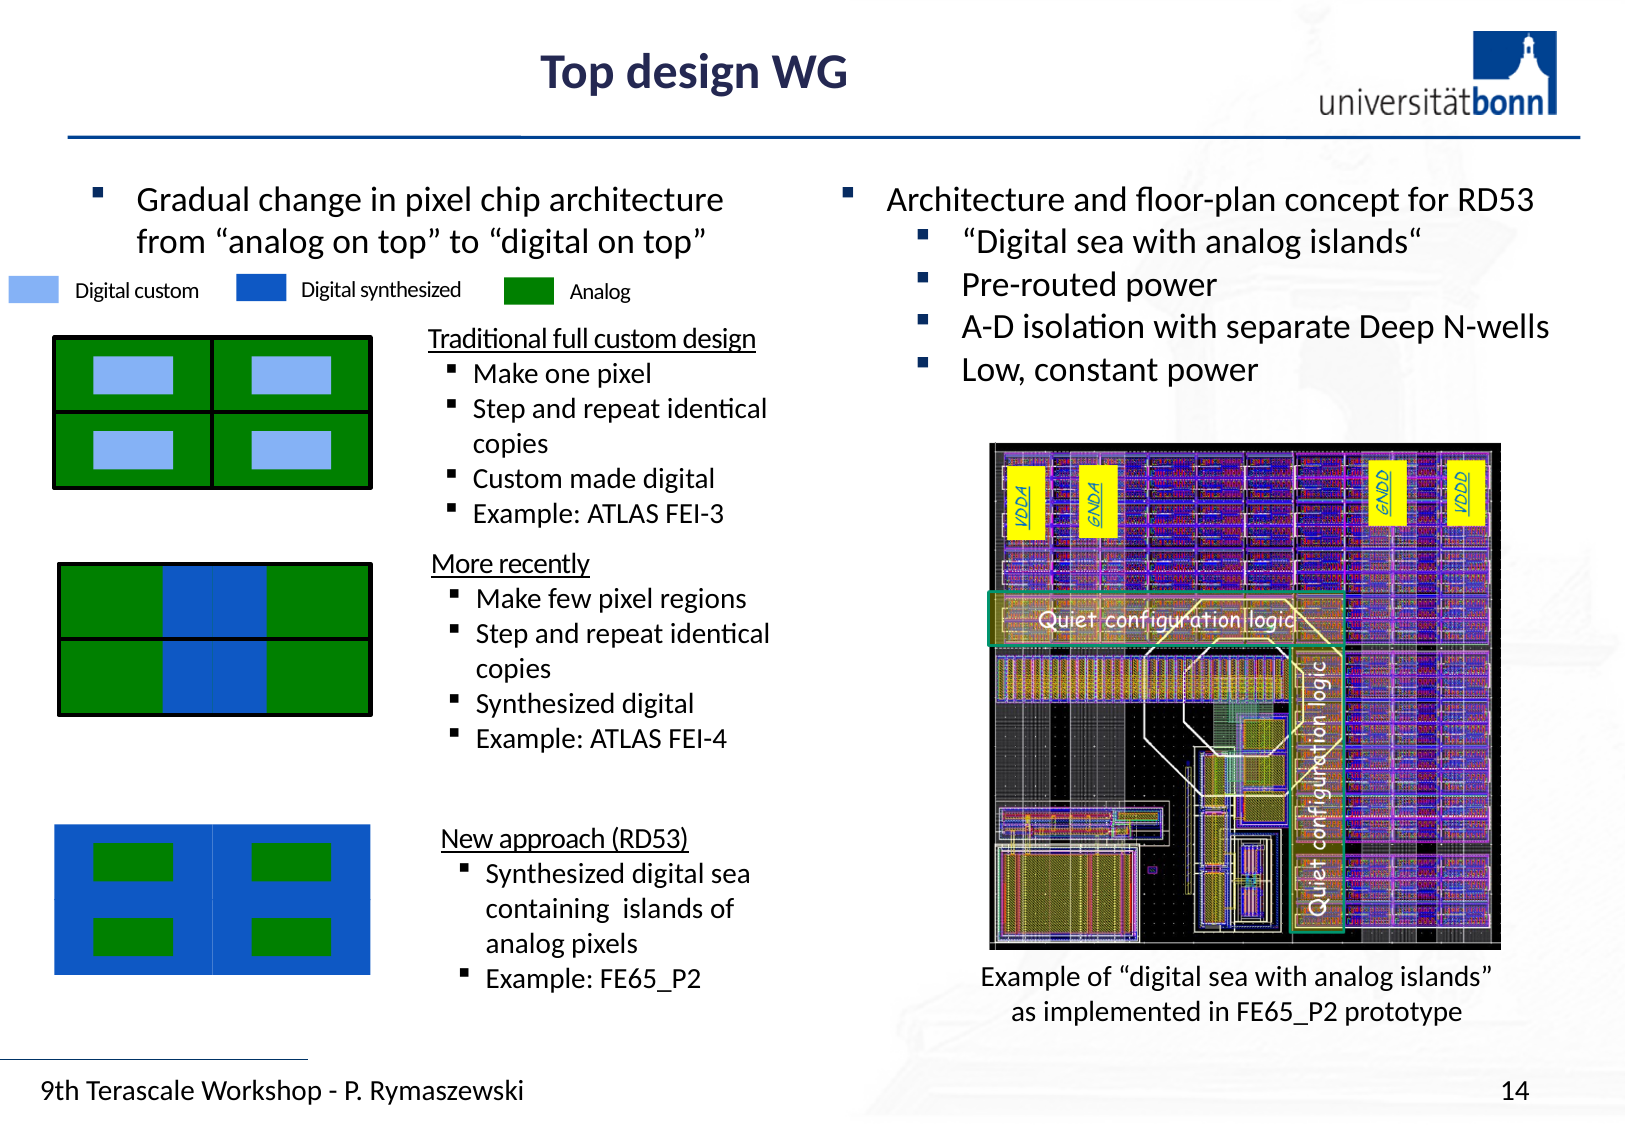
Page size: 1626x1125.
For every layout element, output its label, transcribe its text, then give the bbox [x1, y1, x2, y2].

text_box More recently Make few pixel regions Step and repeat identical copies Synthesized digital Example: ATLAS FEI-4 [415, 537, 786, 762]
text_box New approach (RD53) Synthesized digital sea containing islands of analog pixels Example: FE65_P2 [425, 812, 785, 1002]
text_box [234, 272, 288, 303]
text_box Architecture and floor-plan concept for RD53 “Digital sea with analog islands“ Pre-routed power A-D isolation with separate Deep N-wells Low, constant power [824, 168, 1588, 396]
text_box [54, 824, 371, 976]
title Top design WG [80, 30, 1309, 126]
slide_number 9th Terascale Workshop - P. Rymaszewski [24, 1058, 542, 1119]
slide_number 14 [1356, 1058, 1545, 1119]
text_box [502, 275, 556, 307]
text_box Analog [555, 269, 647, 312]
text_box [58, 562, 371, 716]
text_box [962, 441, 1512, 1036]
text_box Gradual change in pixel chip architecture from “analog on top” to “digital on top” [75, 168, 775, 268]
text_box Traditional full custom design Make one pixel Step and repeat identical copies Custom made digital Example: ATLAS FEI-3 [413, 312, 783, 537]
text_box Digital synthesized [286, 268, 478, 309]
text_box Digital custom [60, 268, 215, 311]
text_box [7, 274, 61, 305]
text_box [54, 337, 371, 489]
picture [1320, 31, 1557, 115]
